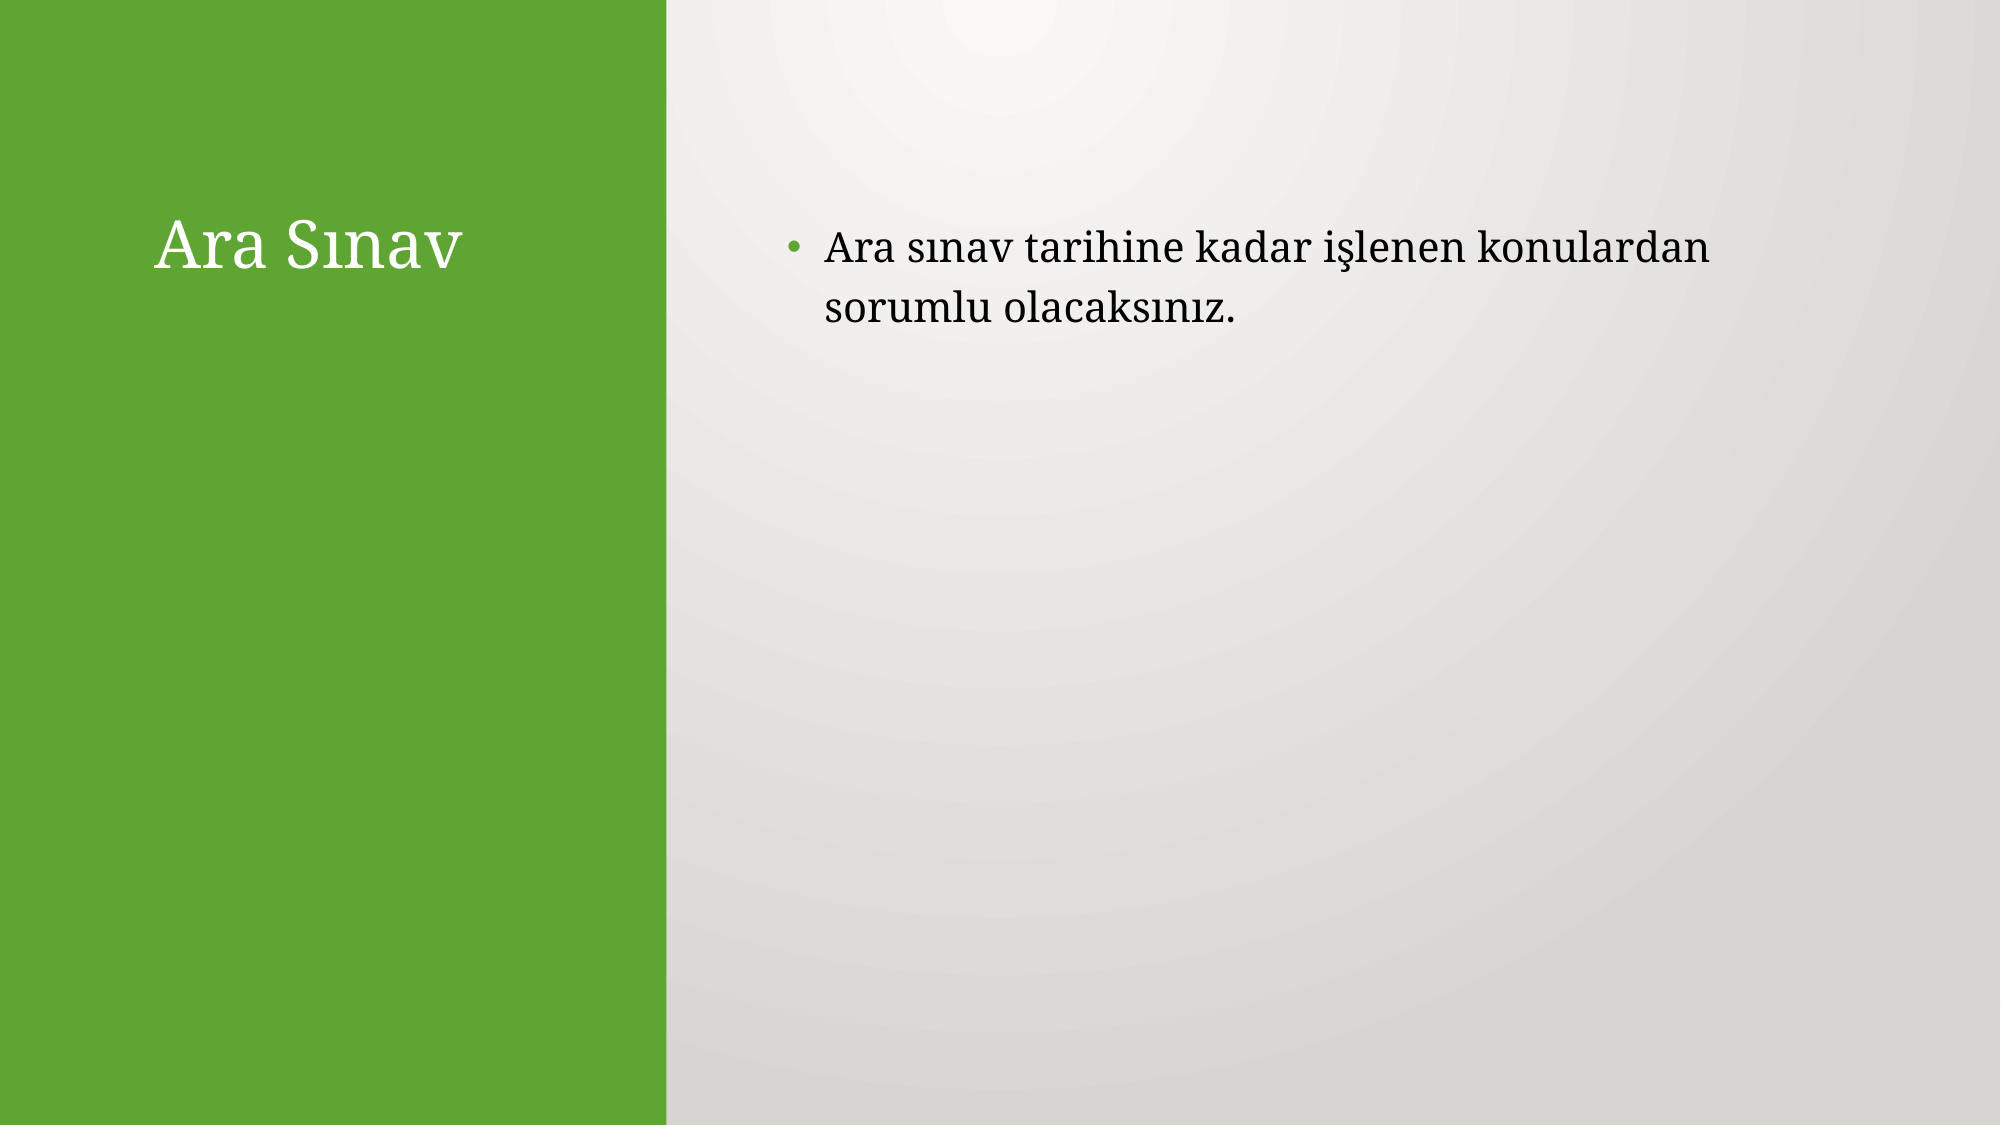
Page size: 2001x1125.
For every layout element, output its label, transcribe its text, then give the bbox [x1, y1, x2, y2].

title Ara Sınav [139, 203, 587, 956]
text_box [668, 0, 2000, 1125]
text_box [0, 0, 668, 1125]
list Ara sınav tarihine kadar işlenen konulardan sorumlu olacaksınız. [771, 203, 1762, 1010]
